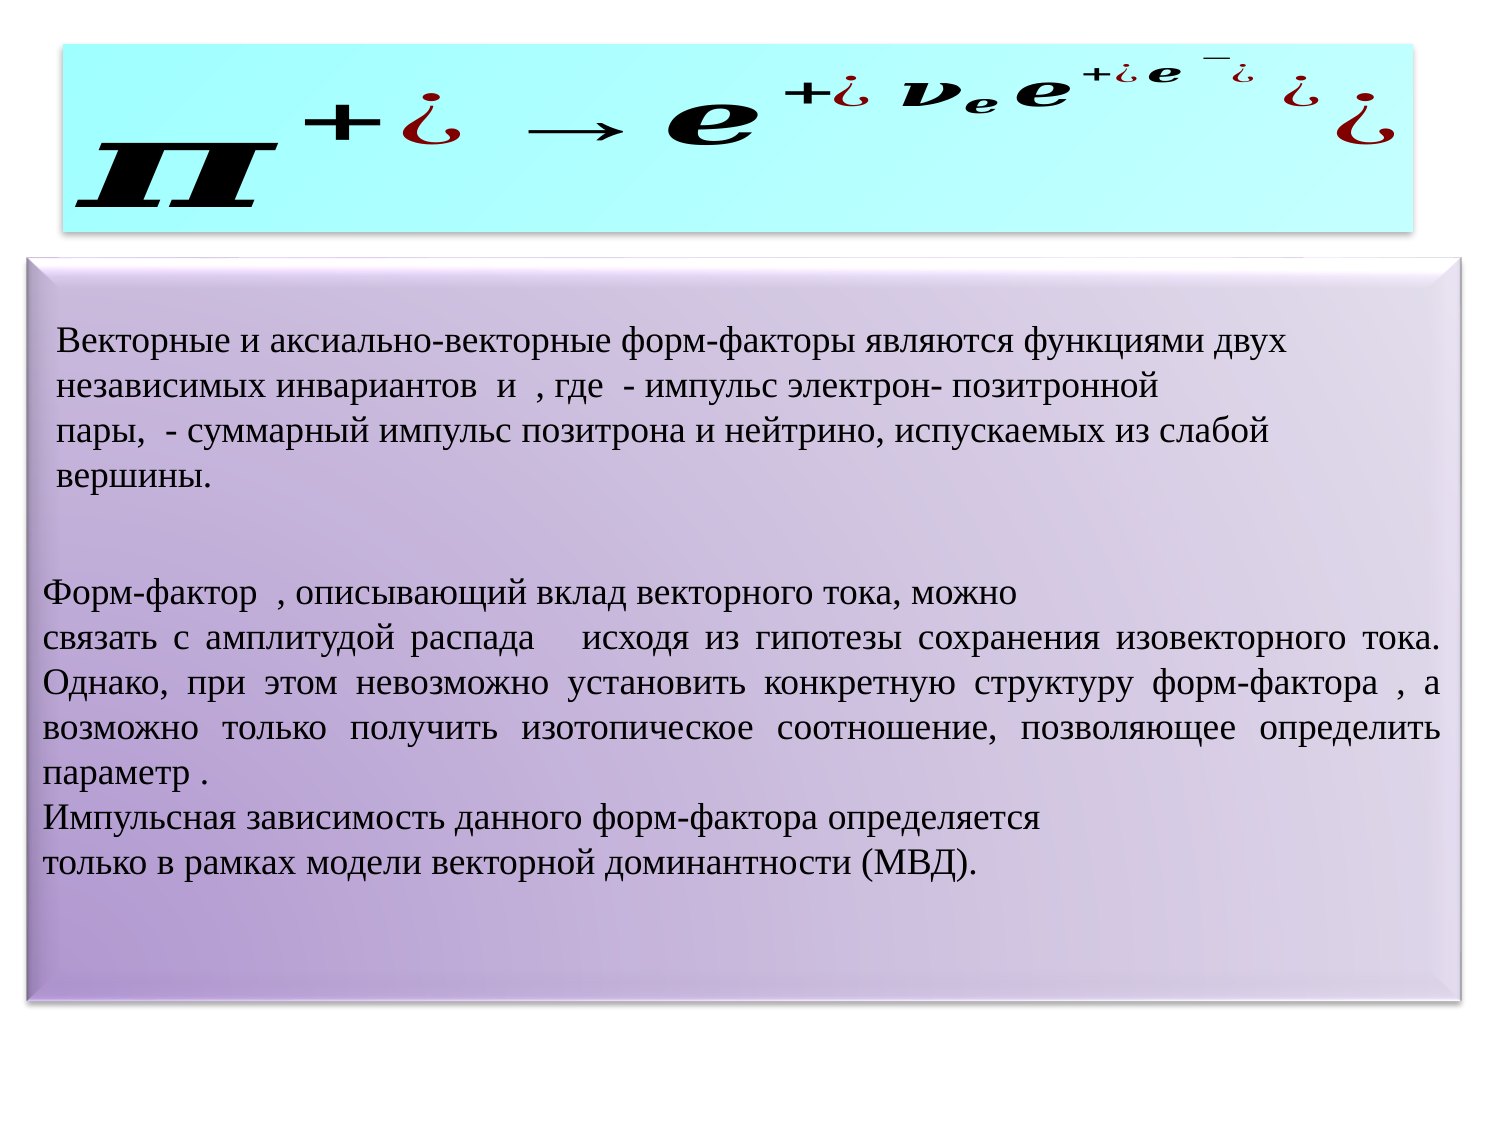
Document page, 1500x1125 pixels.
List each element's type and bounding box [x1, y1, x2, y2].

picture [17, 252, 1471, 1015]
